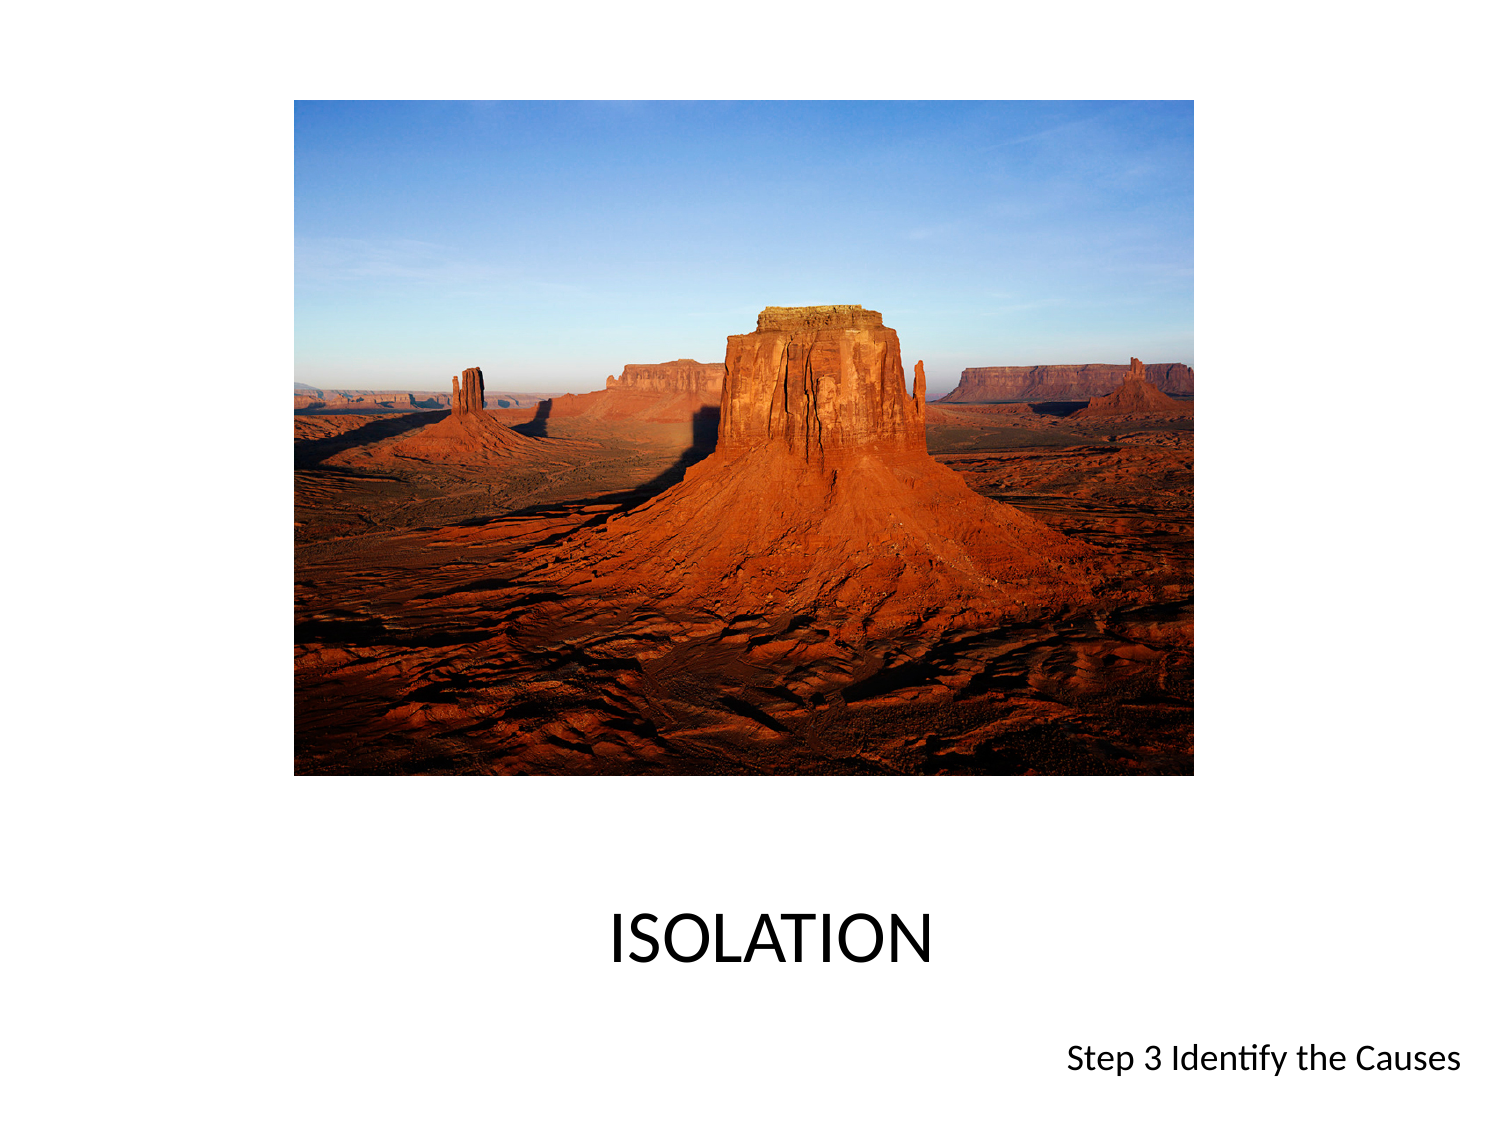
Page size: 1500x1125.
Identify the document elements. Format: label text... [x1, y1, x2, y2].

picture [293, 100, 1195, 776]
list ISOLATION [294, 880, 1194, 1013]
text_box Step 3 Identify the Causes [1052, 1025, 1477, 1086]
